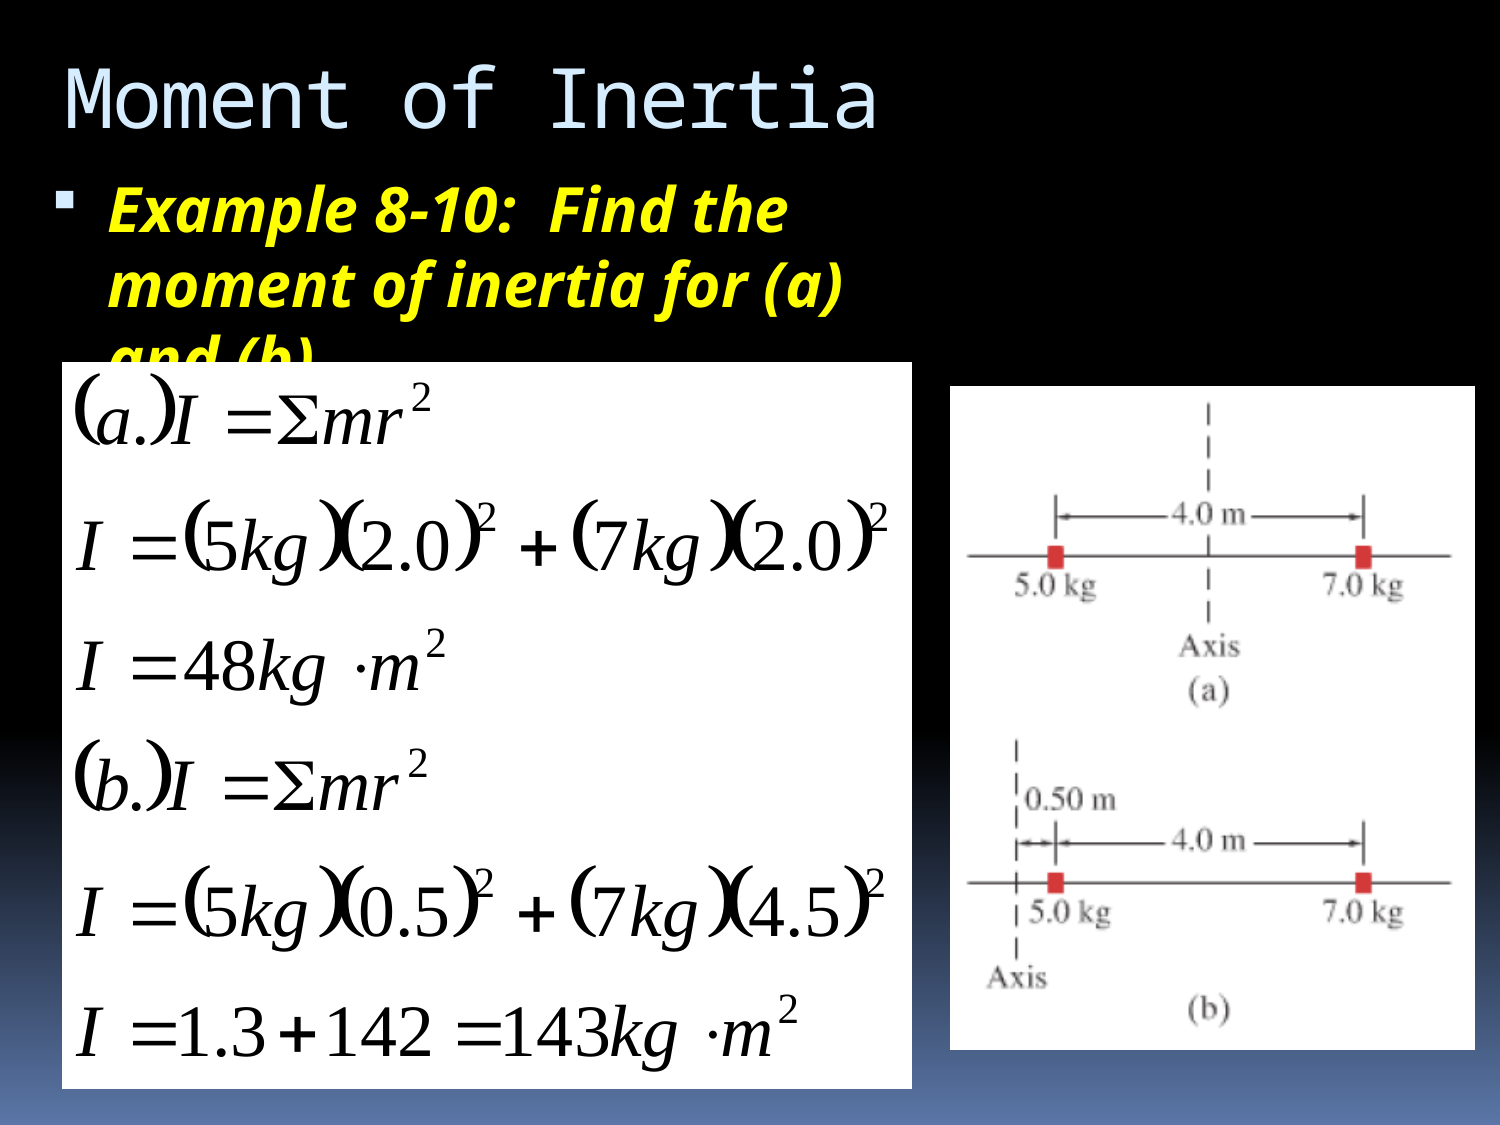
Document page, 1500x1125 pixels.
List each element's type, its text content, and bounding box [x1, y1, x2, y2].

picture [949, 386, 1476, 1051]
list Example 8-10: Find the moment of inertia for (a) and (b) [24, 162, 975, 1043]
title Moment of Inertia [50, 37, 1425, 234]
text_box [62, 361, 913, 1090]
